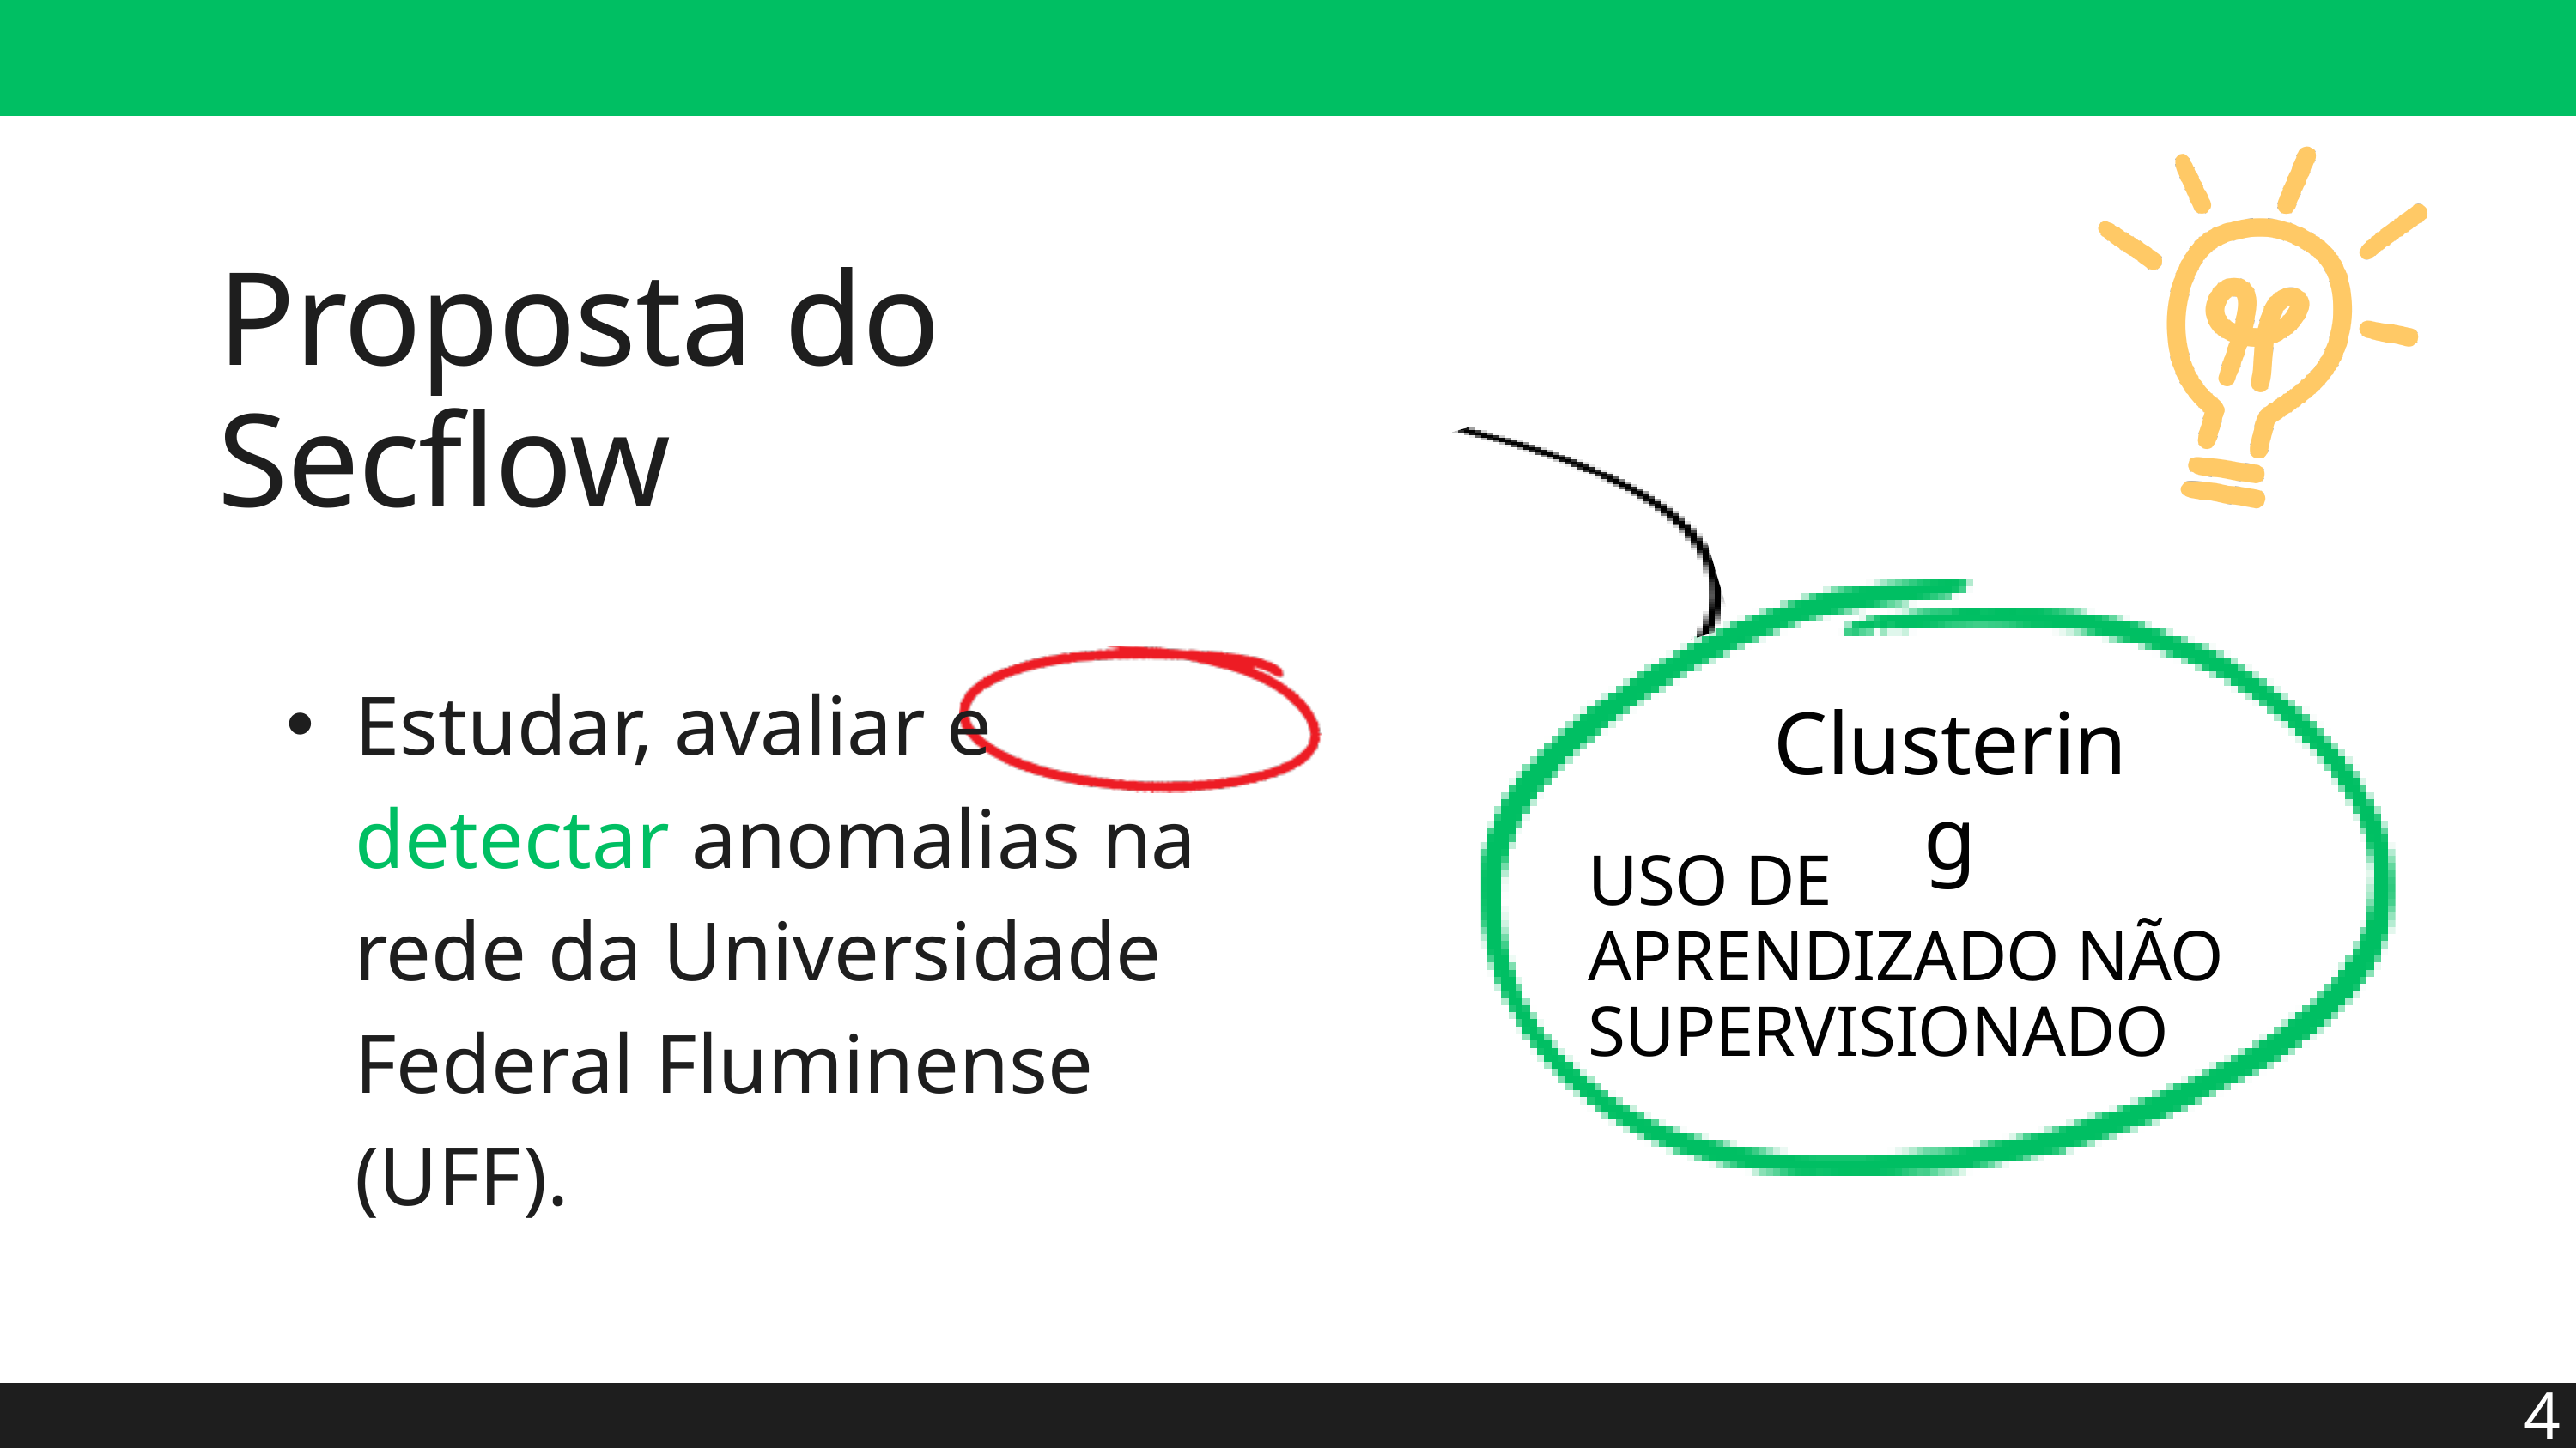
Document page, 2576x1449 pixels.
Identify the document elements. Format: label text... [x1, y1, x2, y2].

text_box Proposta do Secflow [217, 249, 1388, 533]
text_box [959, 646, 1322, 794]
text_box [0, 0, 2576, 116]
text_box Clustering [1752, 697, 2149, 887]
text_box [1209, 372, 1733, 748]
text_box Estudar, avaliar e detectar anomalias na rede da Universidade Federal Fluminense (UFF). [217, 658, 1288, 1222]
text_box USO DE APRENDIZADO NÃO SUPERVISIONADO [1588, 843, 2313, 1070]
text_box [2096, 144, 2432, 509]
text_box [1480, 579, 2396, 1176]
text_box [0, 1382, 2576, 1449]
